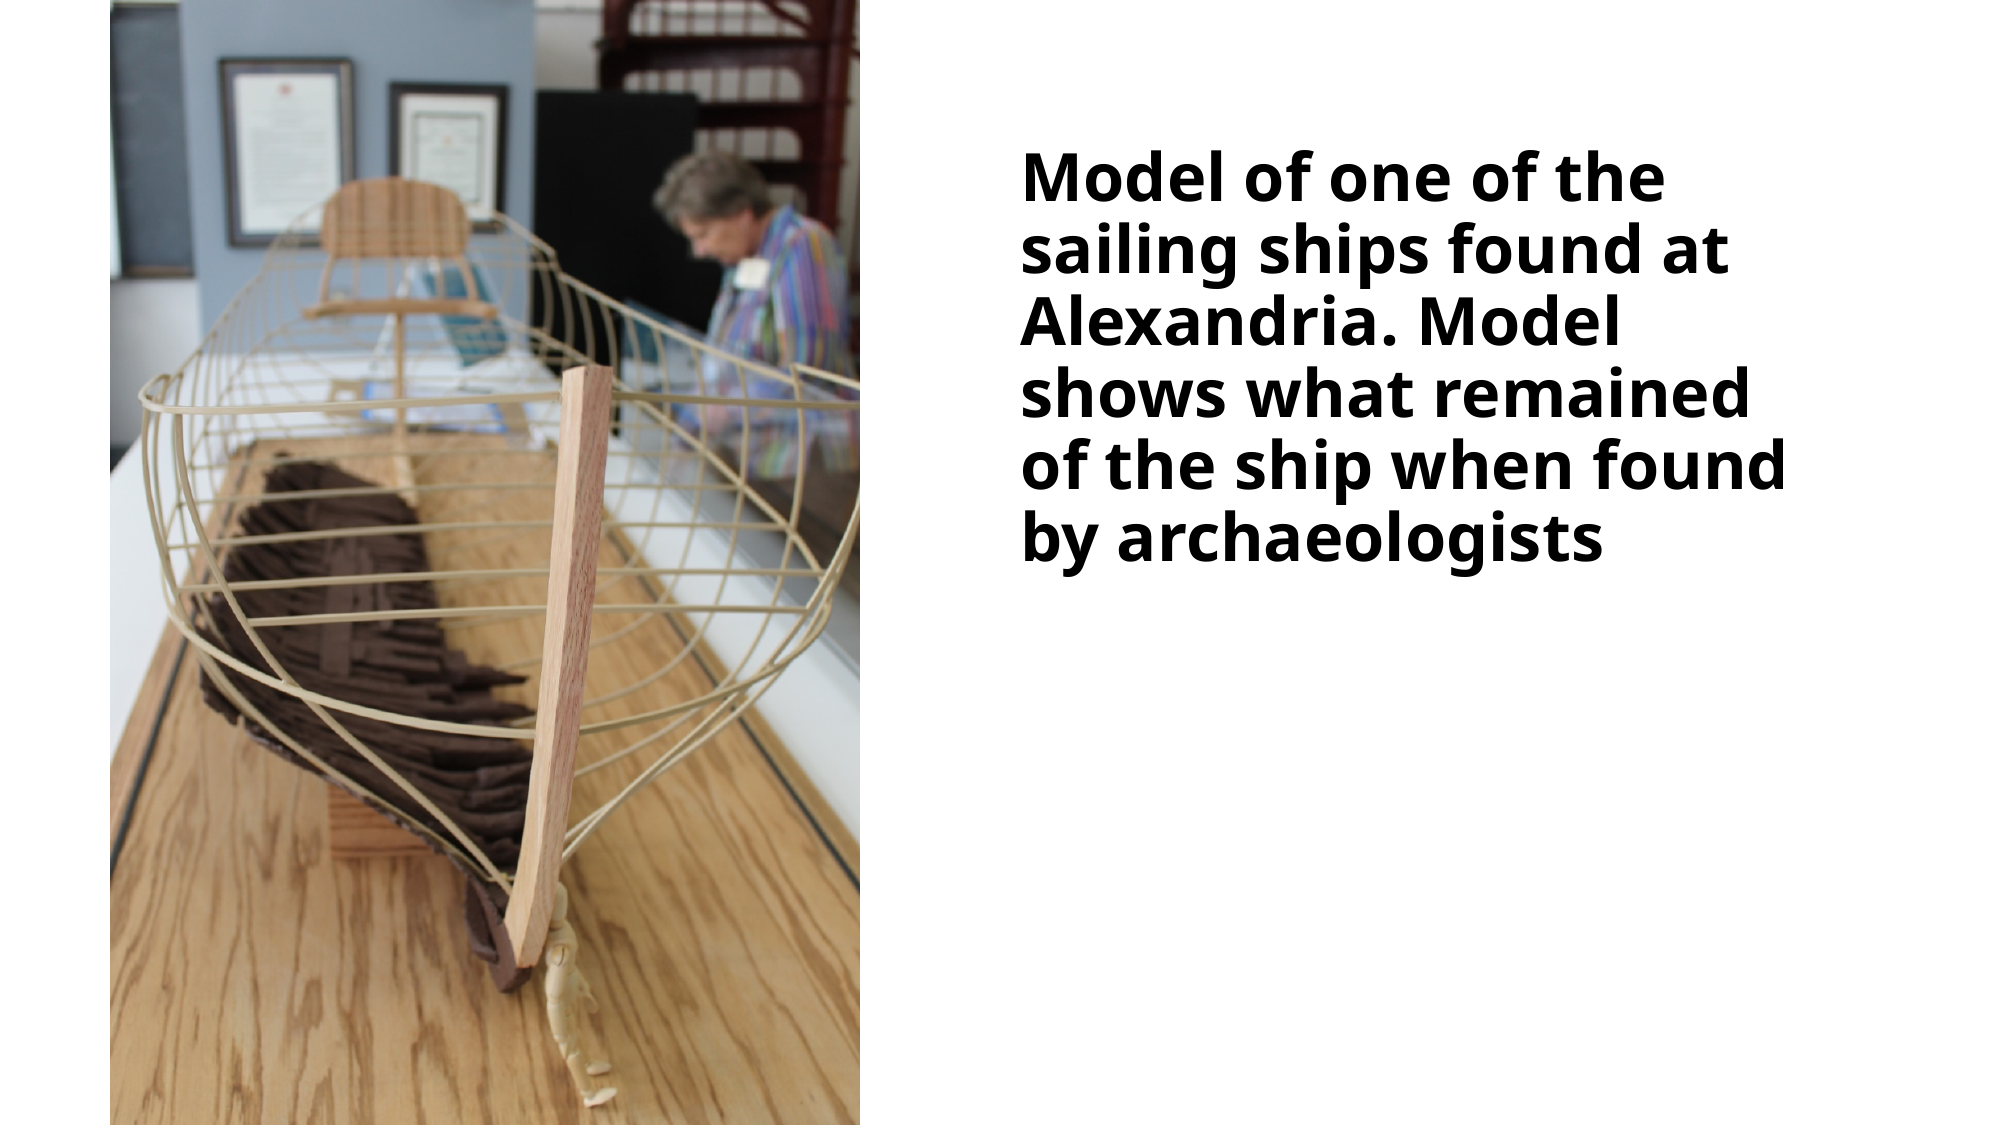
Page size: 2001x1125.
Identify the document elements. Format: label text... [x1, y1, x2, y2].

title Model of one of the sailing ships found at Alexandria. Model shows what remained of the ship when found by archaeologists [1005, 52, 1851, 668]
picture [0, 1, 1048, 1124]
